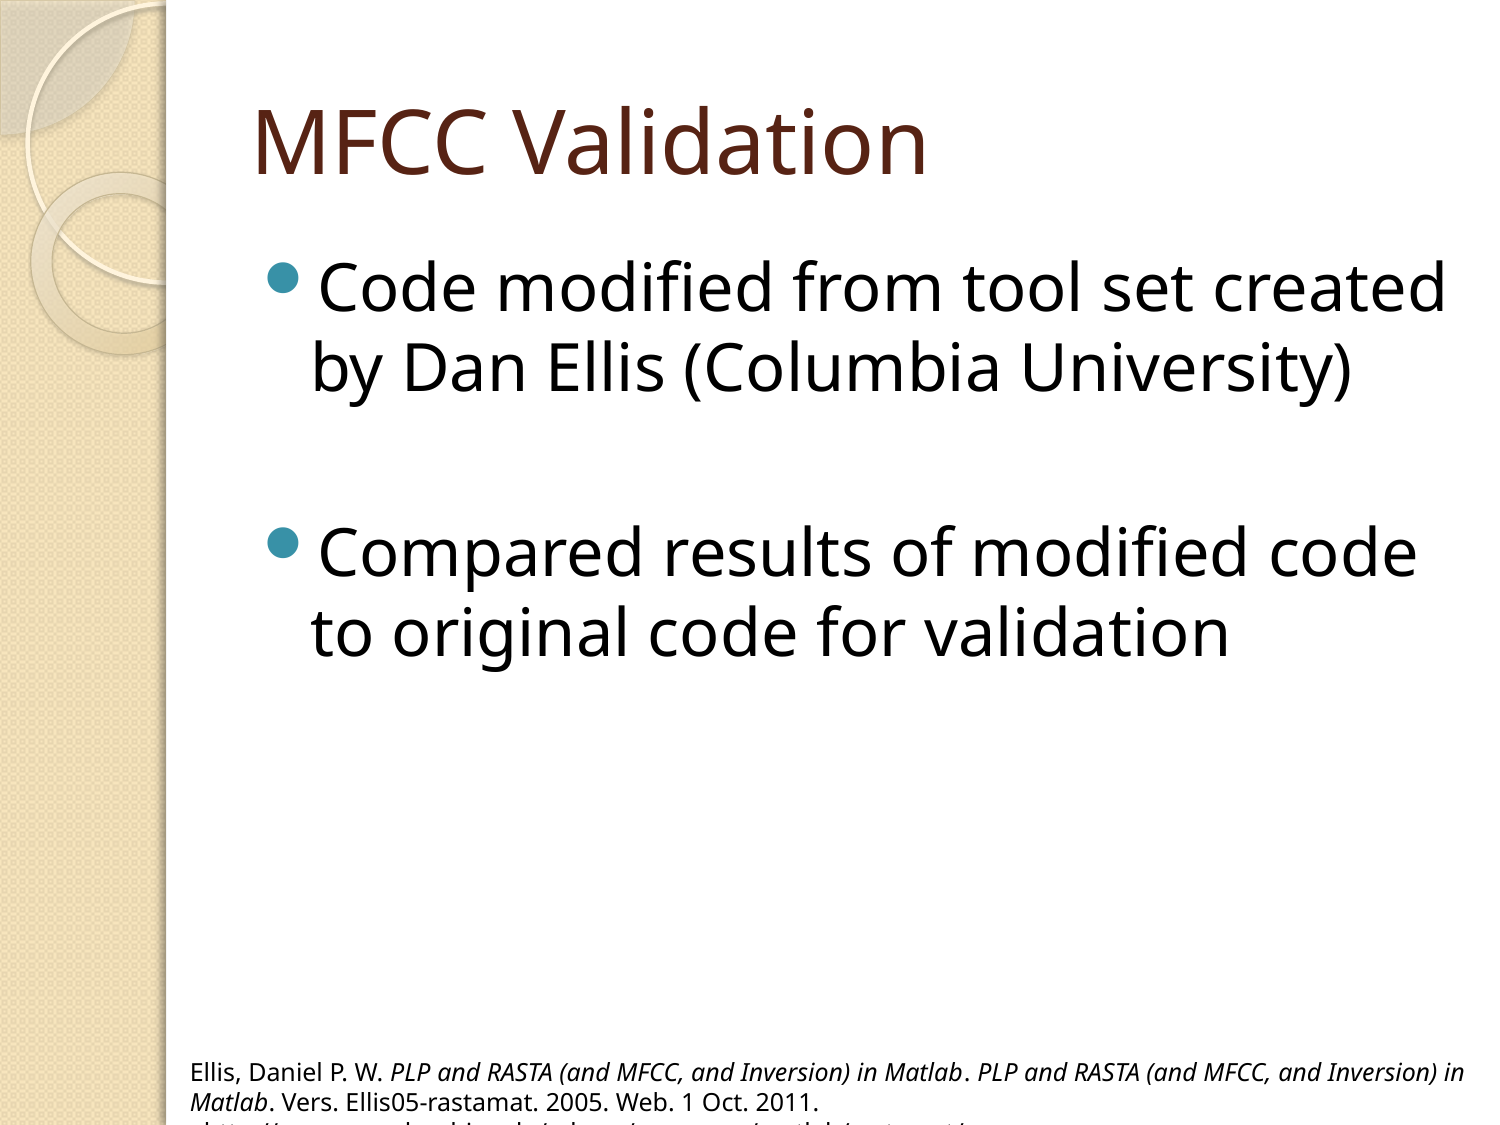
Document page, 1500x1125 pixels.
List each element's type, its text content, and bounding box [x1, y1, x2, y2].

text_box Ellis, Daniel P. W. PLP and RASTA (and MFCC, and Inversion) in Matlab. PLP and RASTA (and MFCC, and Inversion) in Matlab. Vers. Ellis05-rastamat. 2005. Web. 1 Oct. 2011. <http://www.ee.columbia.edu/~dpwe/resources/matlab/rastamat/>. [174, 1049, 1488, 1125]
list Code modified from tool set created by Dan Ellis (Columbia University) Compared results of modified code to original code for validation [235, 237, 1466, 1025]
title MFCC Validation [235, 45, 1466, 233]
